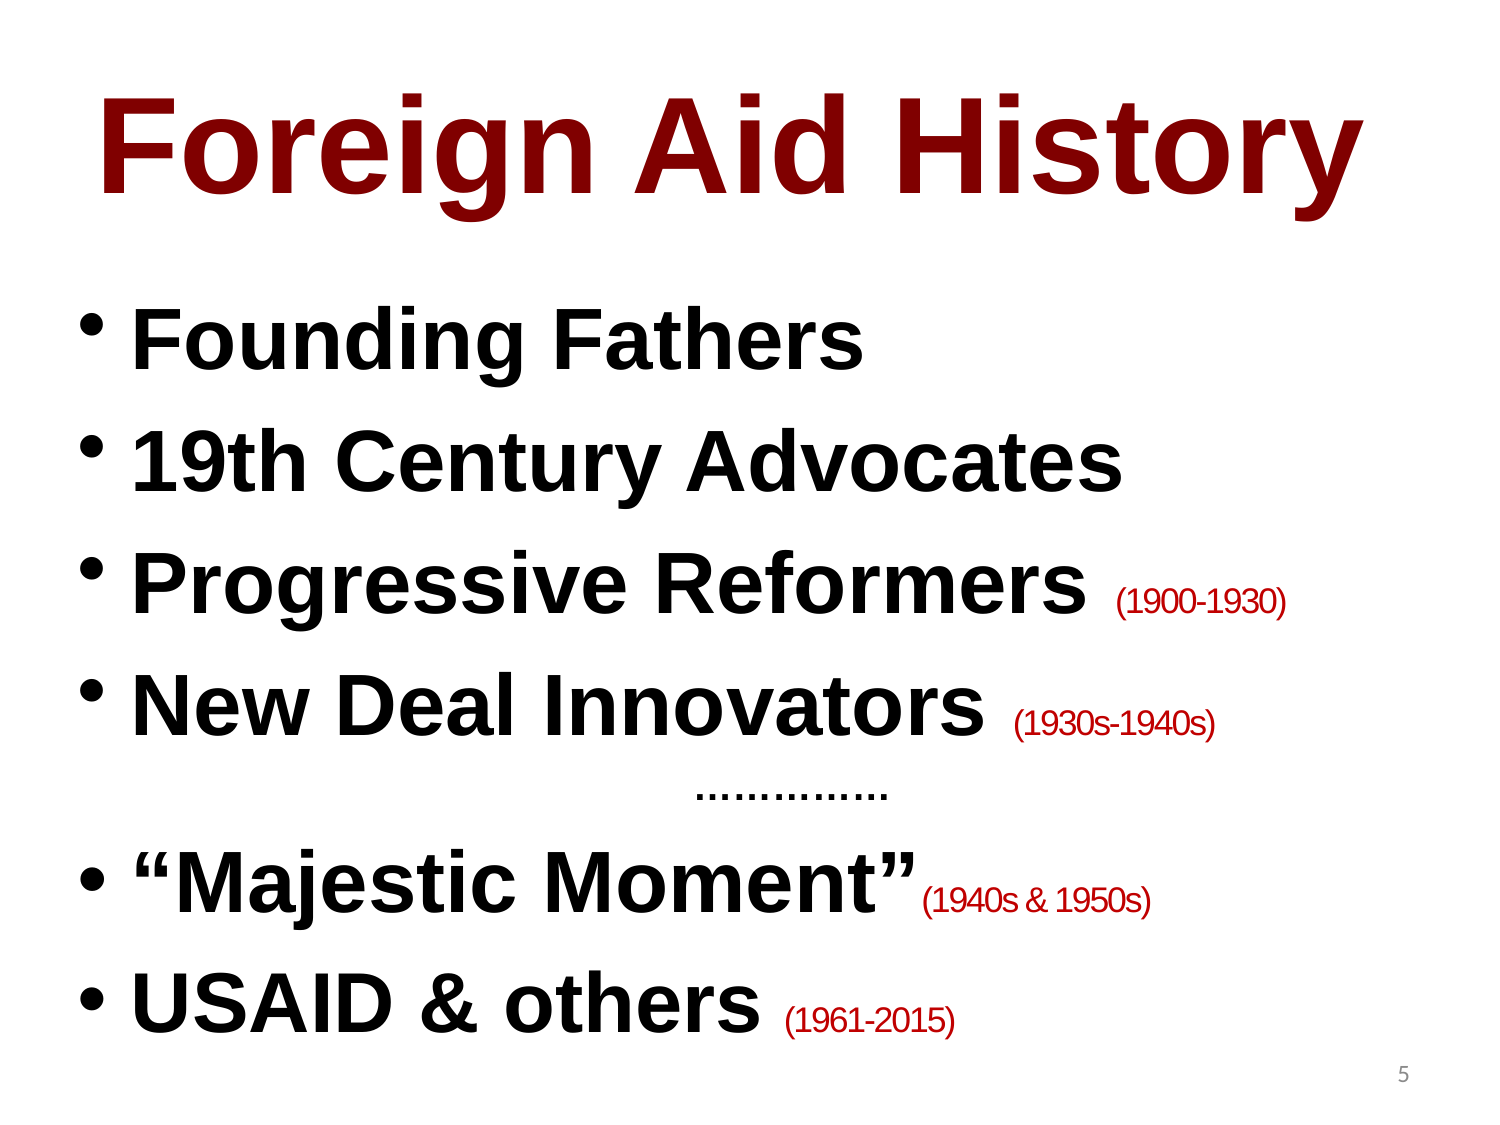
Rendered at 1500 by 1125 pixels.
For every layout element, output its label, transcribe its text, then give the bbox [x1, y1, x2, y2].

title Foreign Aid History [75, 45, 1425, 233]
list Founding Fathers 19th Century Advocates Progressive Reformers (1900-1930) New Deal Innovators (1930s-1940s) …………… “Majestic Moment”(1940s & 1950s) USAID & others (1961-2015) [62, 275, 1500, 1063]
slide_number 5 [1074, 1042, 1425, 1103]
